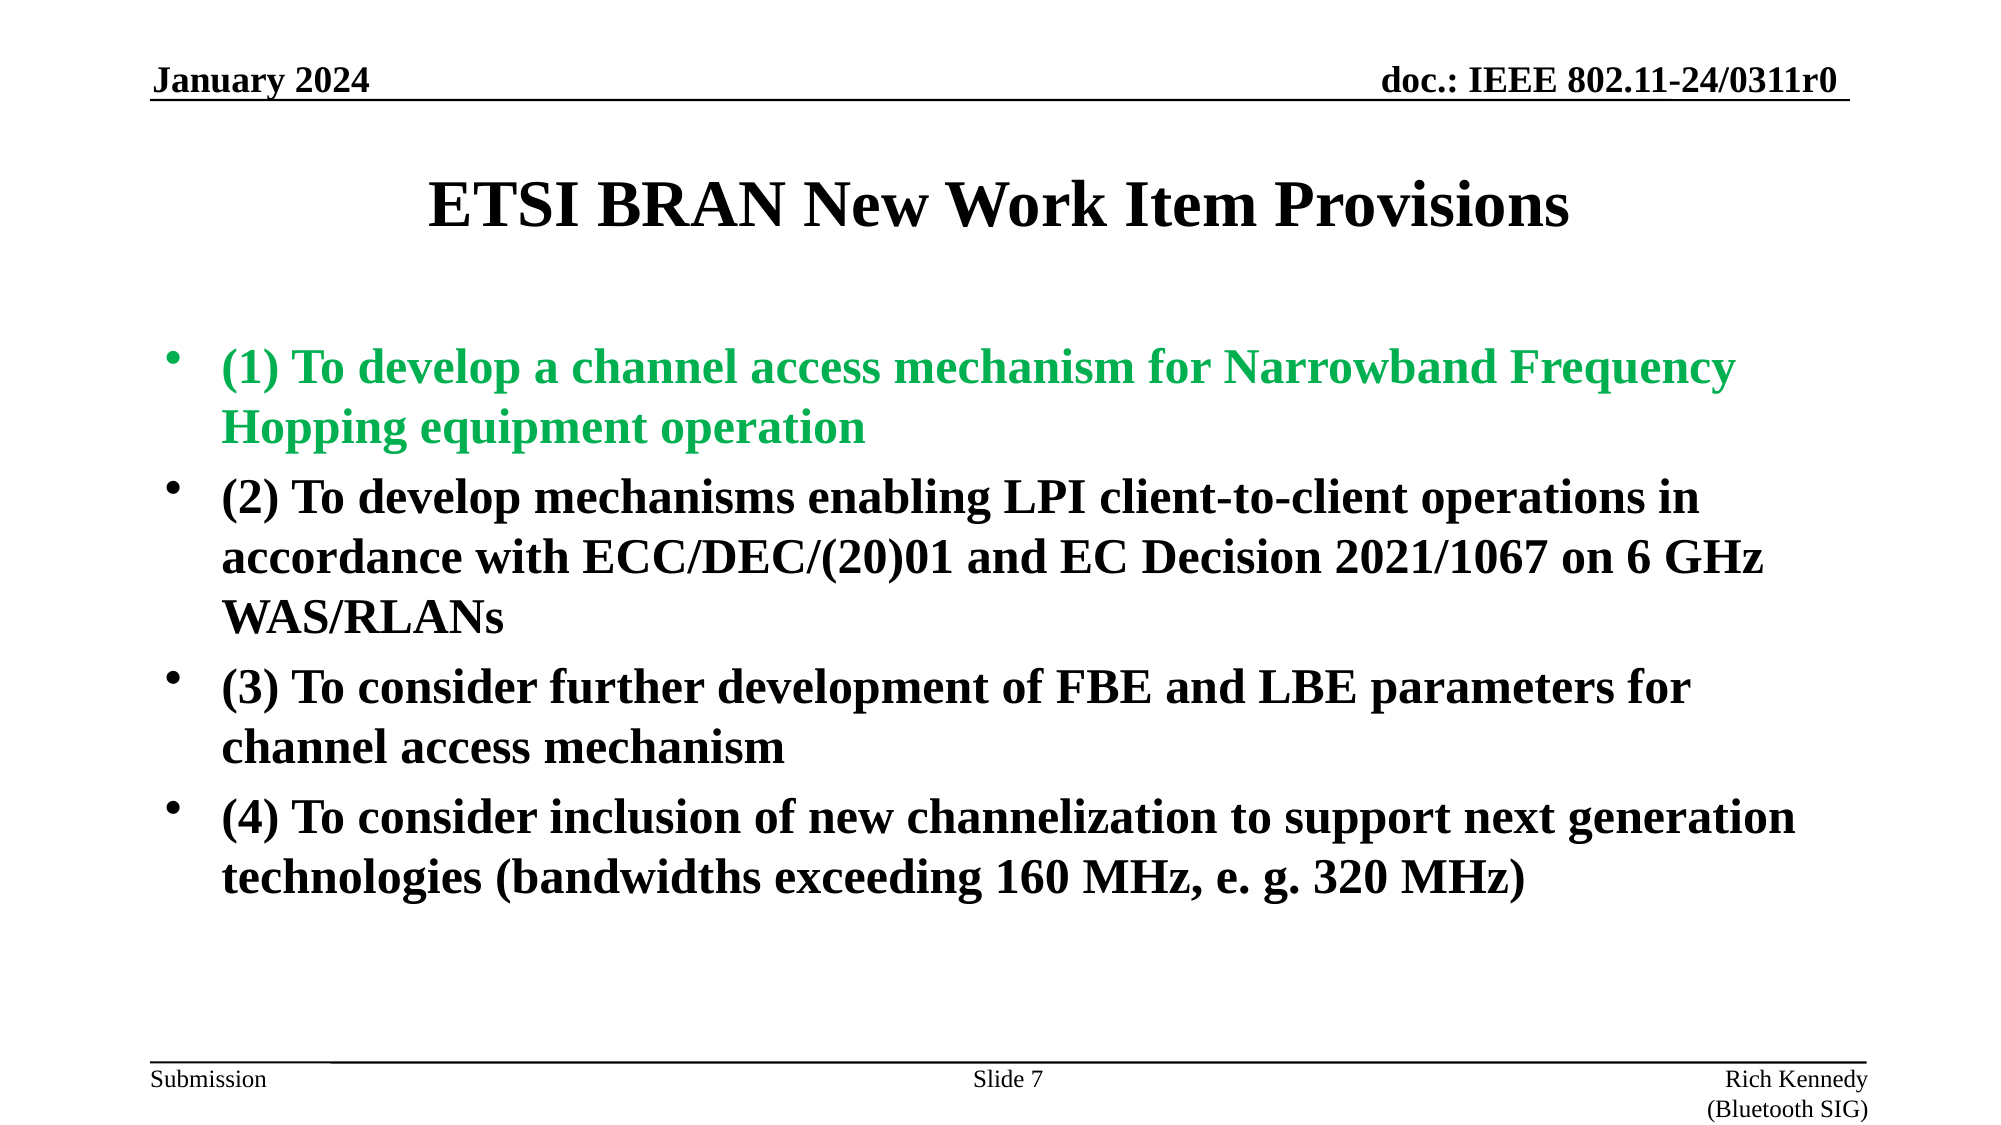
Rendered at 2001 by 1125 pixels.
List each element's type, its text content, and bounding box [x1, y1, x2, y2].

title ETSI BRAN New Work Item Provisions [150, 112, 1850, 288]
slide_number Slide 7 [964, 1061, 1053, 1093]
list (1) To develop a channel access mechanism for Narrowband Frequency Hopping equipment operation (2) To develop mechanisms enabling LPI client-to-client operations in accordance with ECC/DEC/(20)01 and EC Decision 2021/1067 on 6 GHz WAS/RLANs (3) To consider further development of FBE and LBE parameters for channel access mechanism (4) To consider inclusion of new channelization to support next generation technologies (bandwidths exceeding 160 MHz, e. g. 320 MHz) [149, 326, 1850, 1002]
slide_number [152, 54, 412, 101]
footer Rich Kennedy (Bluetooth SIG) [1621, 1061, 1870, 1093]
